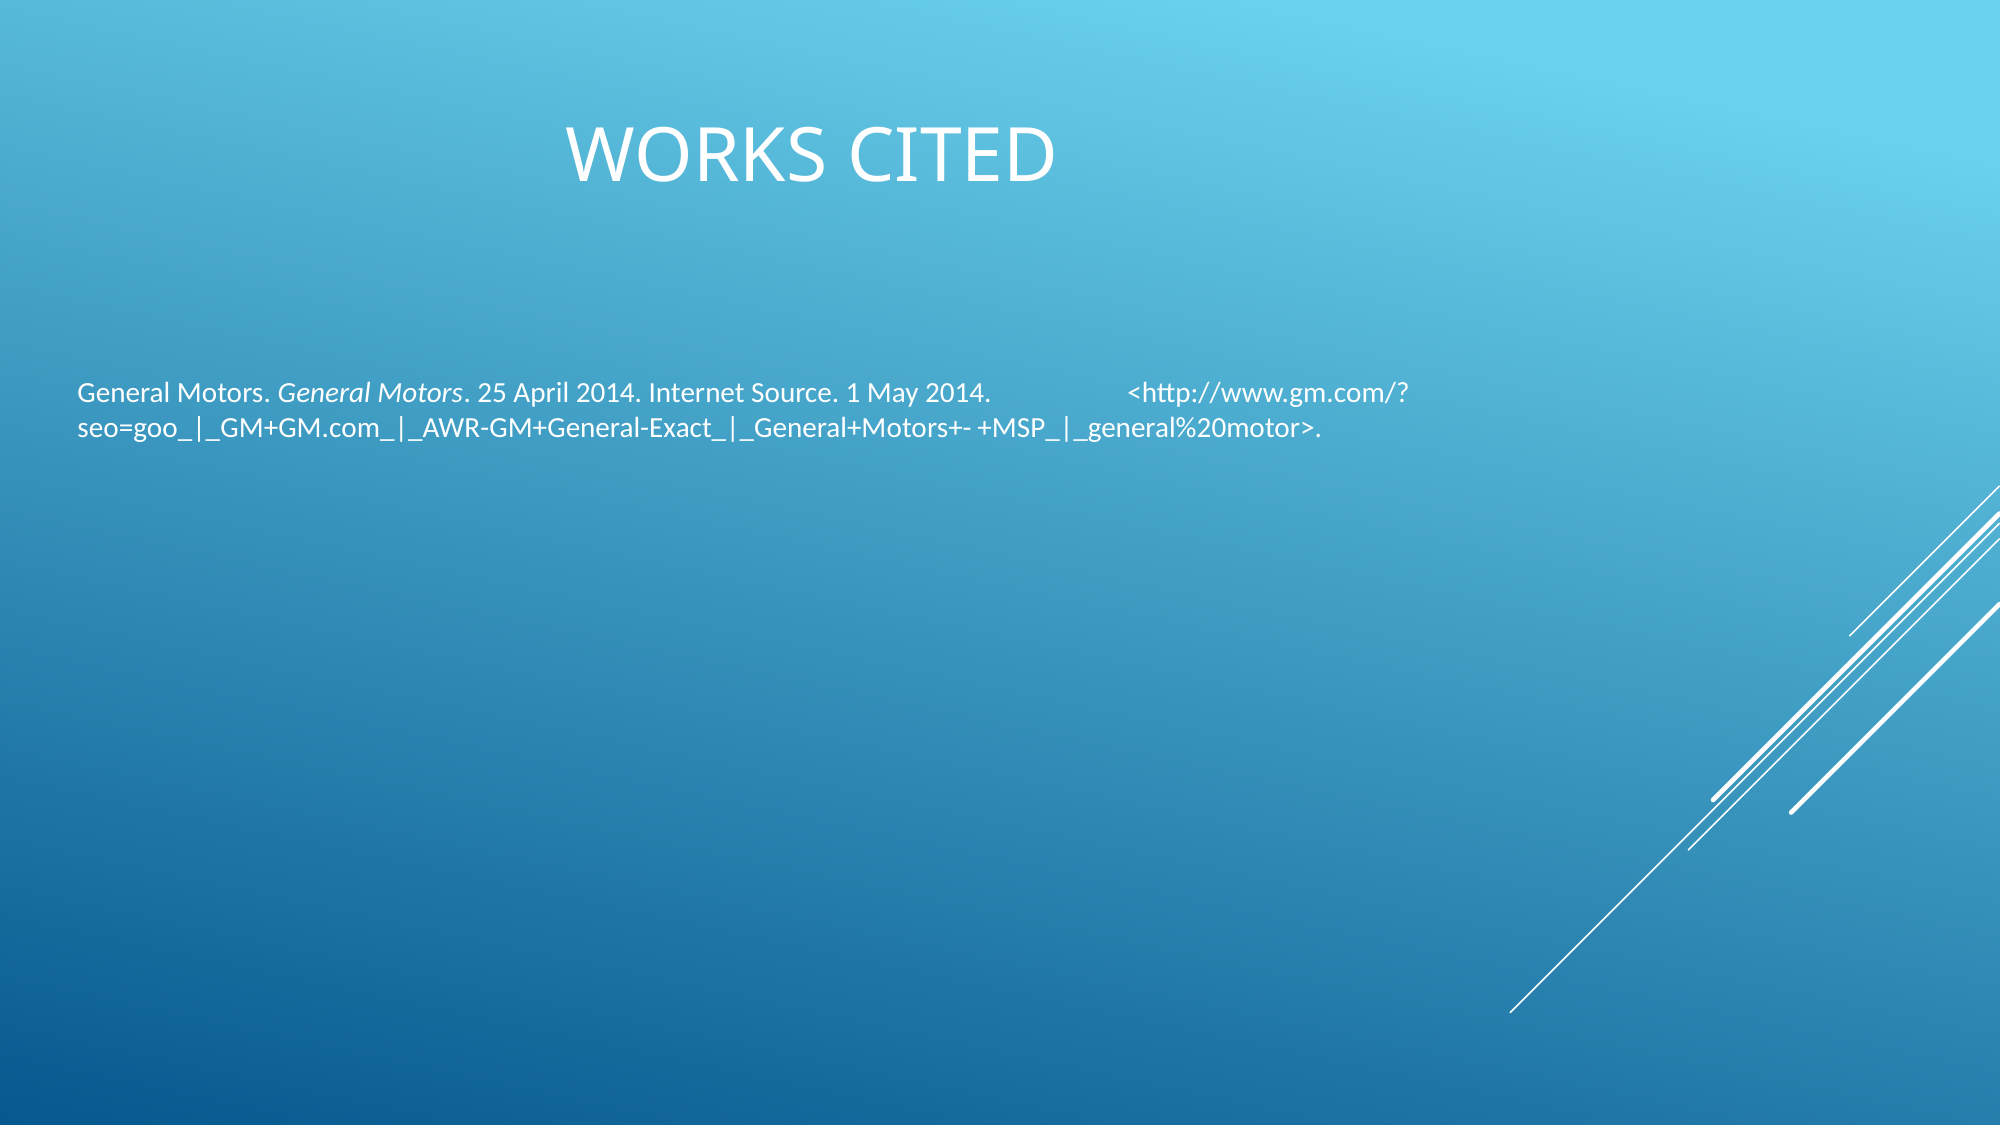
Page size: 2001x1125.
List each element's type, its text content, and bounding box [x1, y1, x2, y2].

list General Motors. General Motors. 25 April 2014. Internet Source. 1 May 2014. <http://www.gm.com/?seo=goo_|_GM+GM.com_|_AWR-GM+General-Exact_|_General+Motors+- +MSP_|_general%20motor>. [62, 64, 1540, 728]
